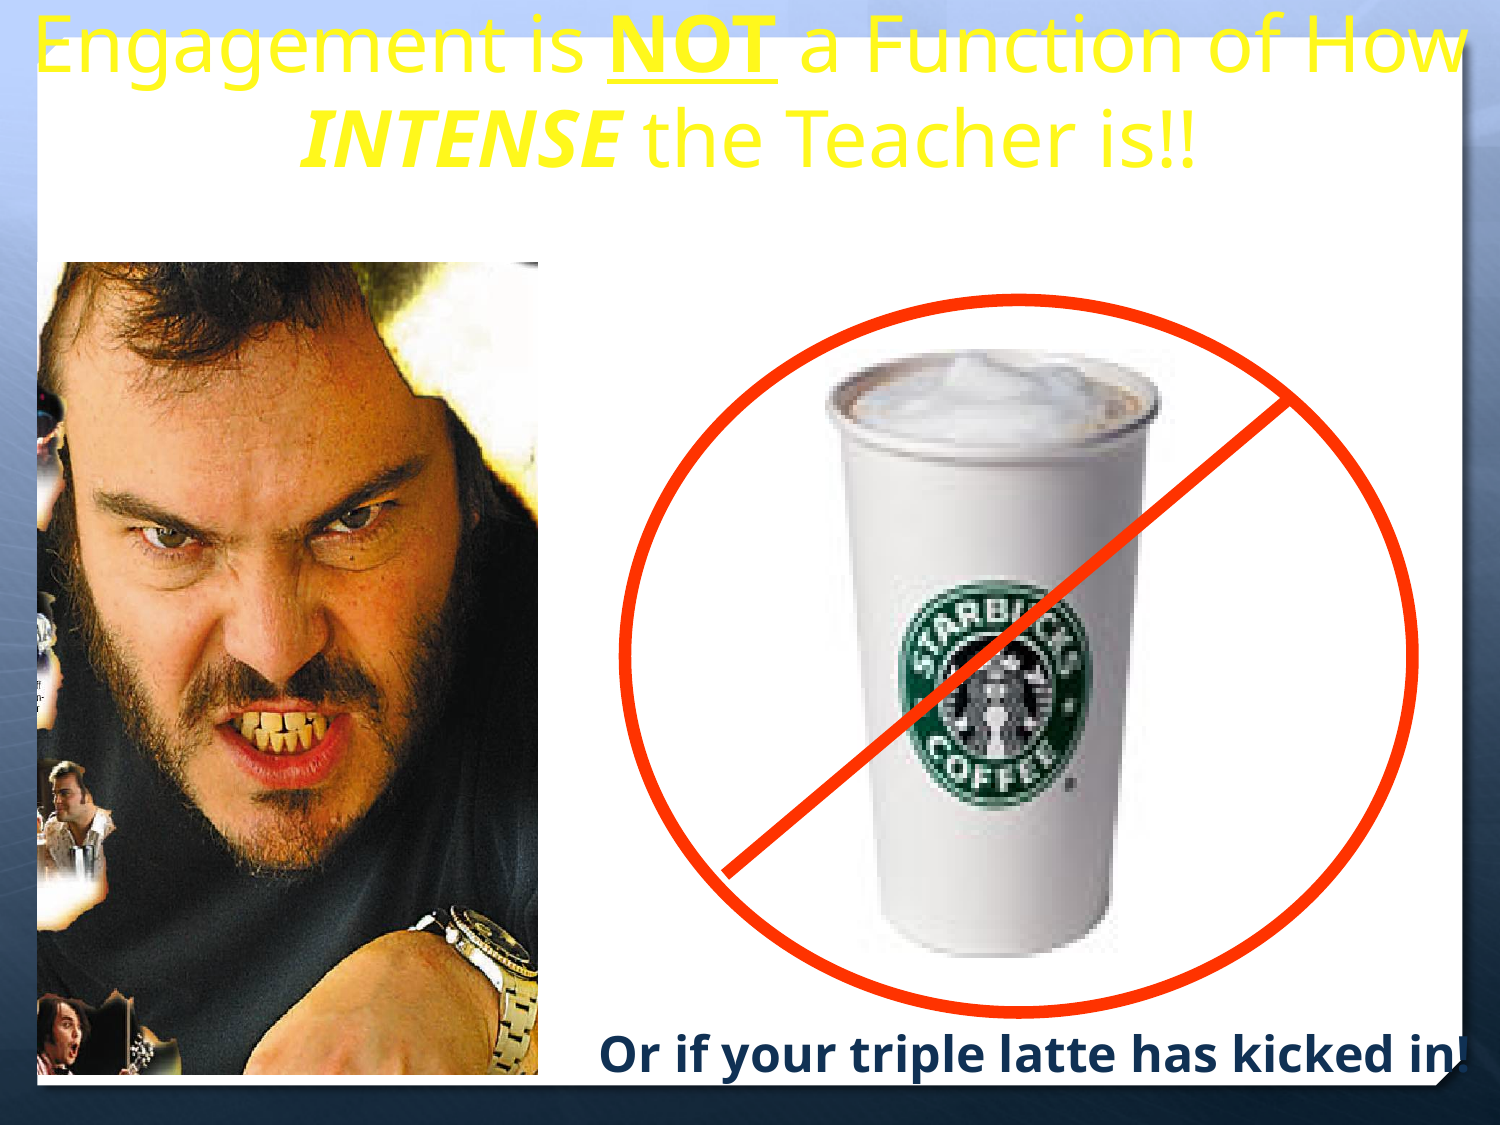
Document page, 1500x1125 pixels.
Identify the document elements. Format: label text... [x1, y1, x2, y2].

text_box Or if your triple latte has kicked in! [584, 1015, 1486, 1090]
text_box Engagement is NOT a Function of How INTENSE the Teacher is!! [16, 0, 1485, 191]
picture [824, 349, 1176, 958]
text_box [867, 985, 1171, 1013]
text_box [624, 299, 1413, 975]
picture [36, 261, 538, 1076]
